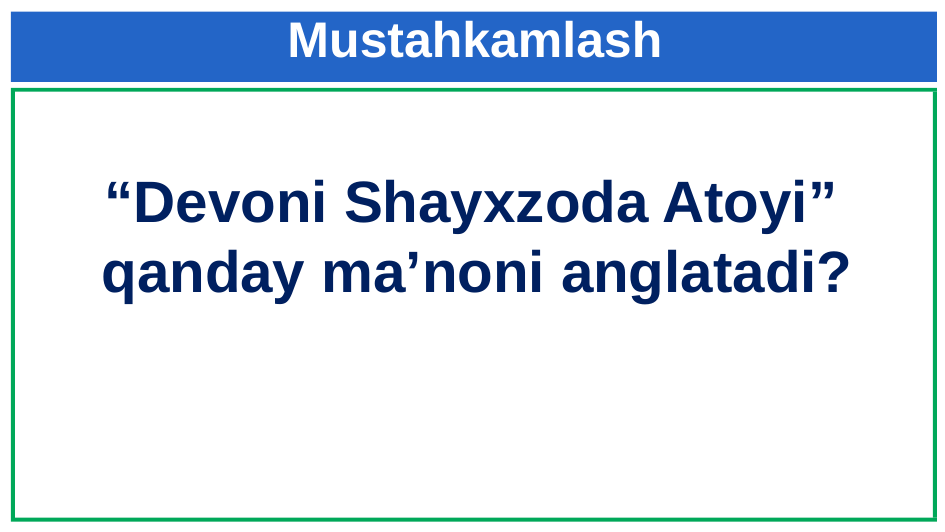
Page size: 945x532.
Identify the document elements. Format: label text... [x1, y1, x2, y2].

text_box “Devoni Shayxzoda Atoyi” qanday ma’noni anglatadi? [22, 112, 904, 312]
text_box Mustahkamlash [22, 0, 928, 75]
